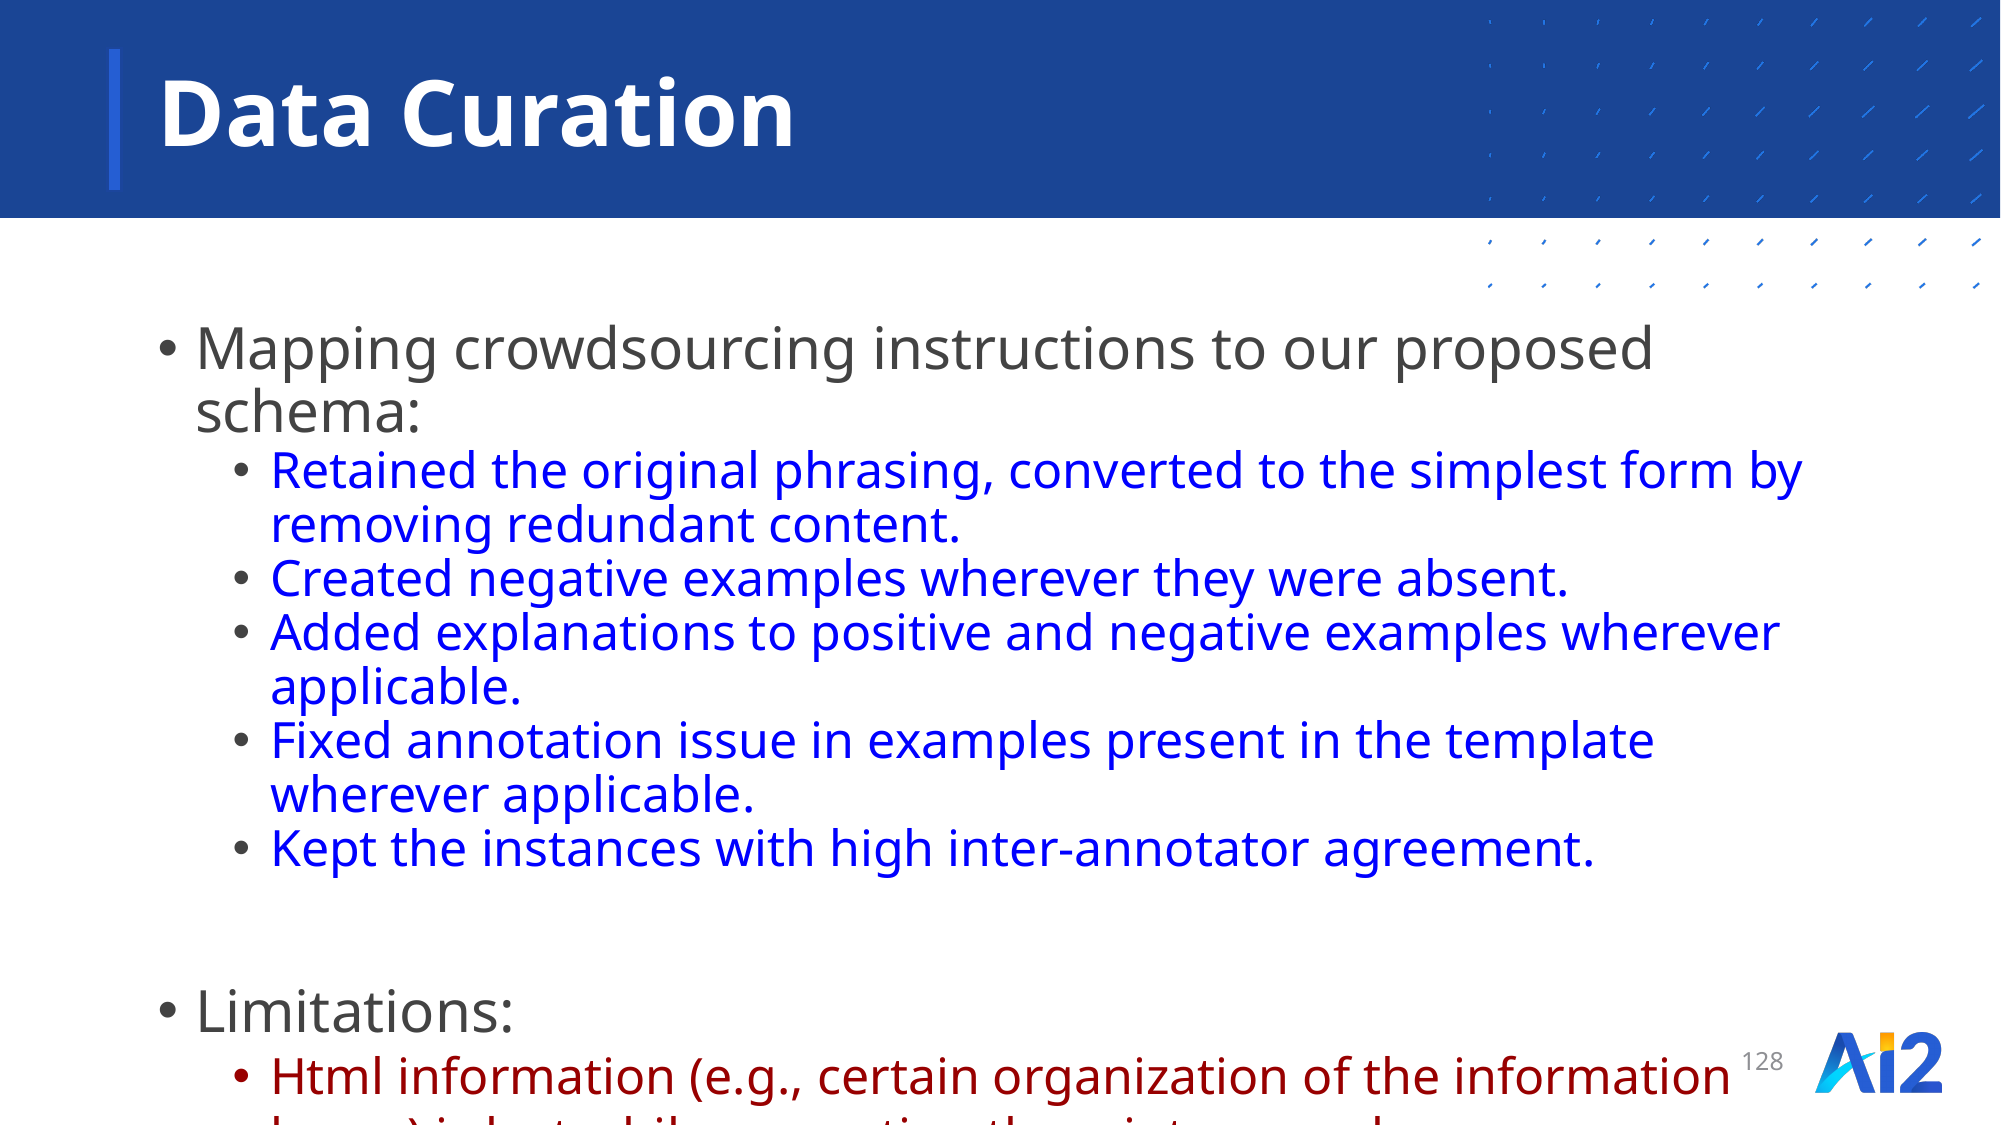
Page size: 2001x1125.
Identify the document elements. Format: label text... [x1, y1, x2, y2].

picture [1815, 1032, 1942, 1093]
slide_number 128 [1716, 1032, 1804, 1093]
title Data Curation [137, 47, 1863, 206]
picture [1487, 0, 2000, 289]
list Mapping crowdsourcing instructions to our proposed schema: Retained the original phrasing, converted to the simplest form by removing redundant content. Created negative examples wherever they were absent. Added explanations to positive and negative examples wherever applicable. Fixed annotation issue in examples present in the template wherever applicable. Kept the instances with high inter-annotator agreement. Limitations: Html information (e.g., certain organization of the information boxes) is lost while converting them into our schema. [137, 299, 1863, 1014]
